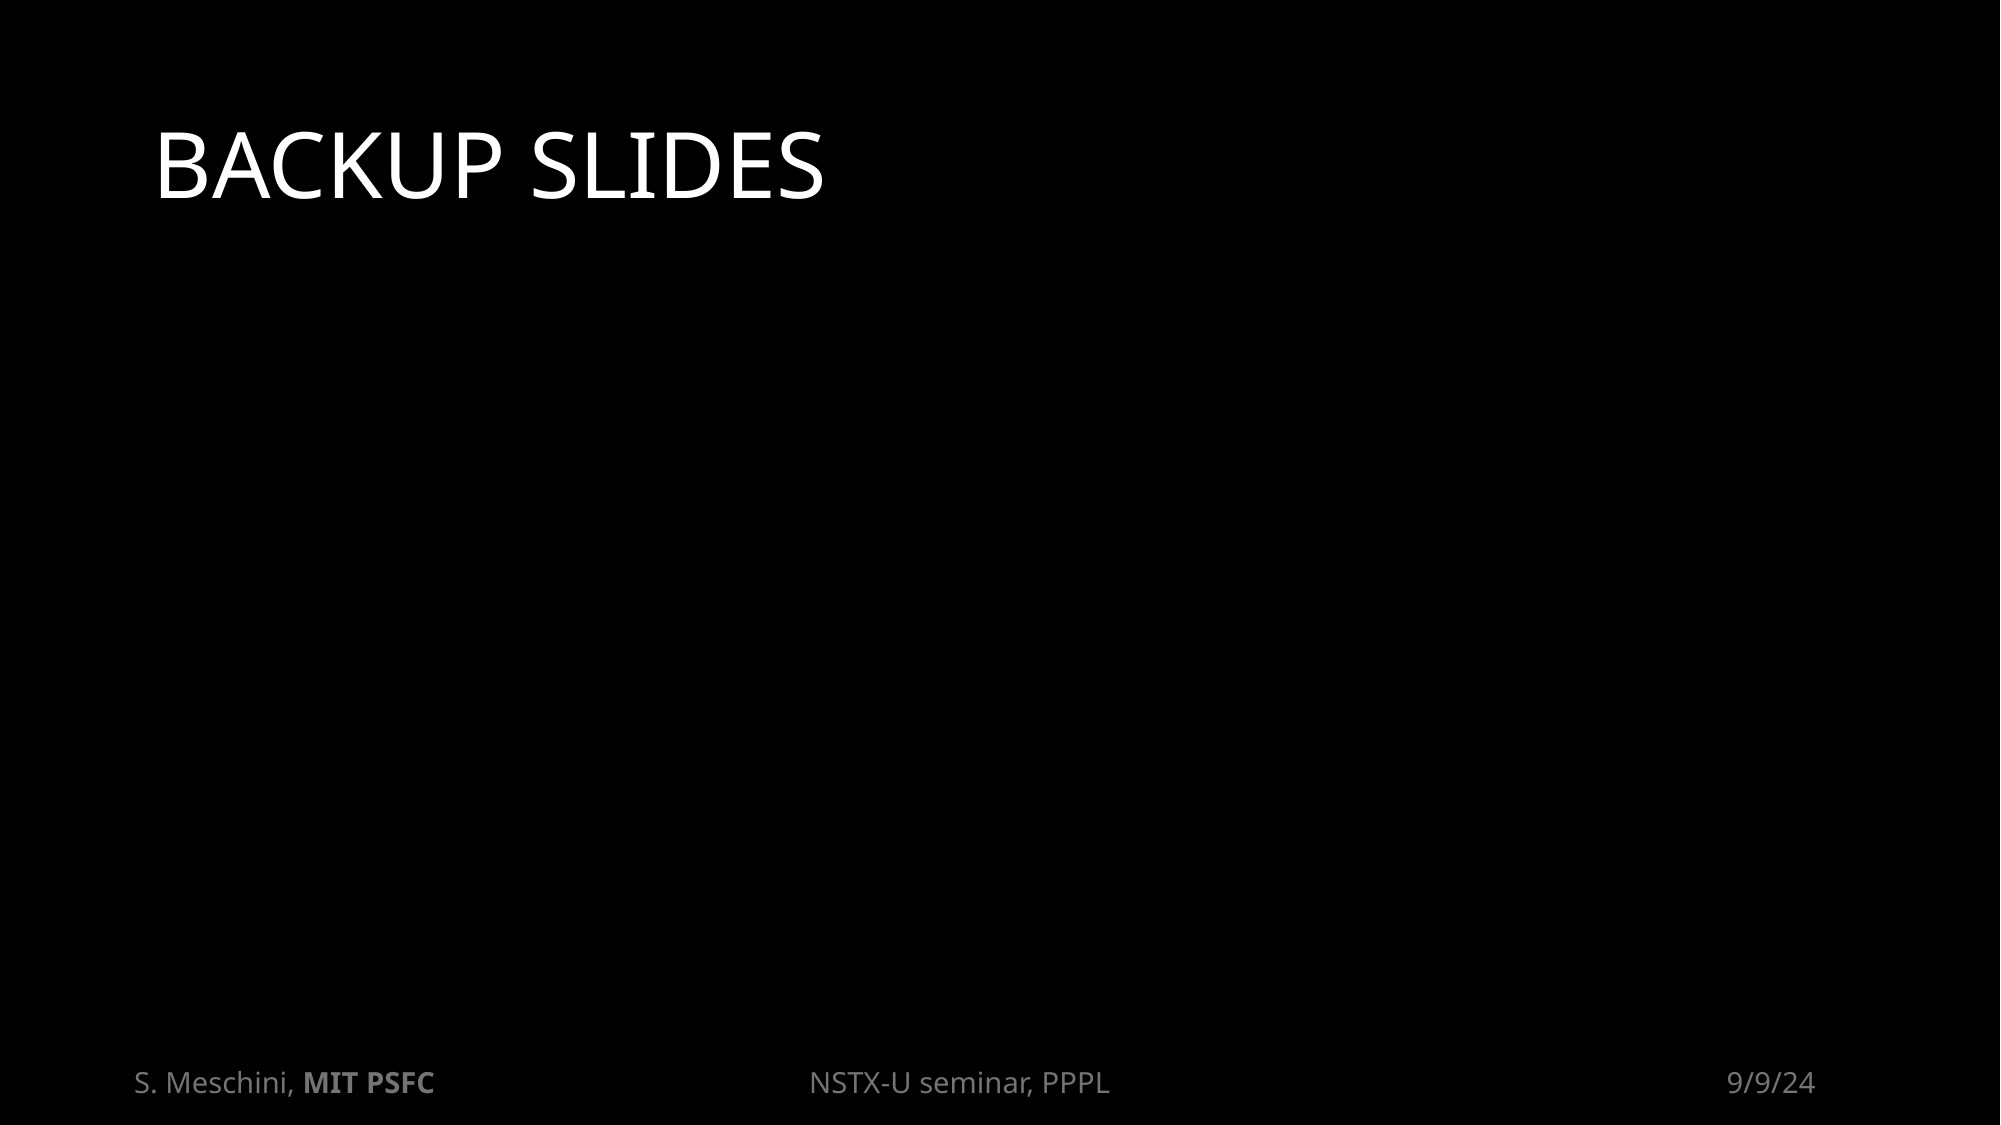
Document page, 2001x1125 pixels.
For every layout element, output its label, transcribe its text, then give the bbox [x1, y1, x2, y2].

title BACKUP SLIDES [137, 59, 1863, 278]
